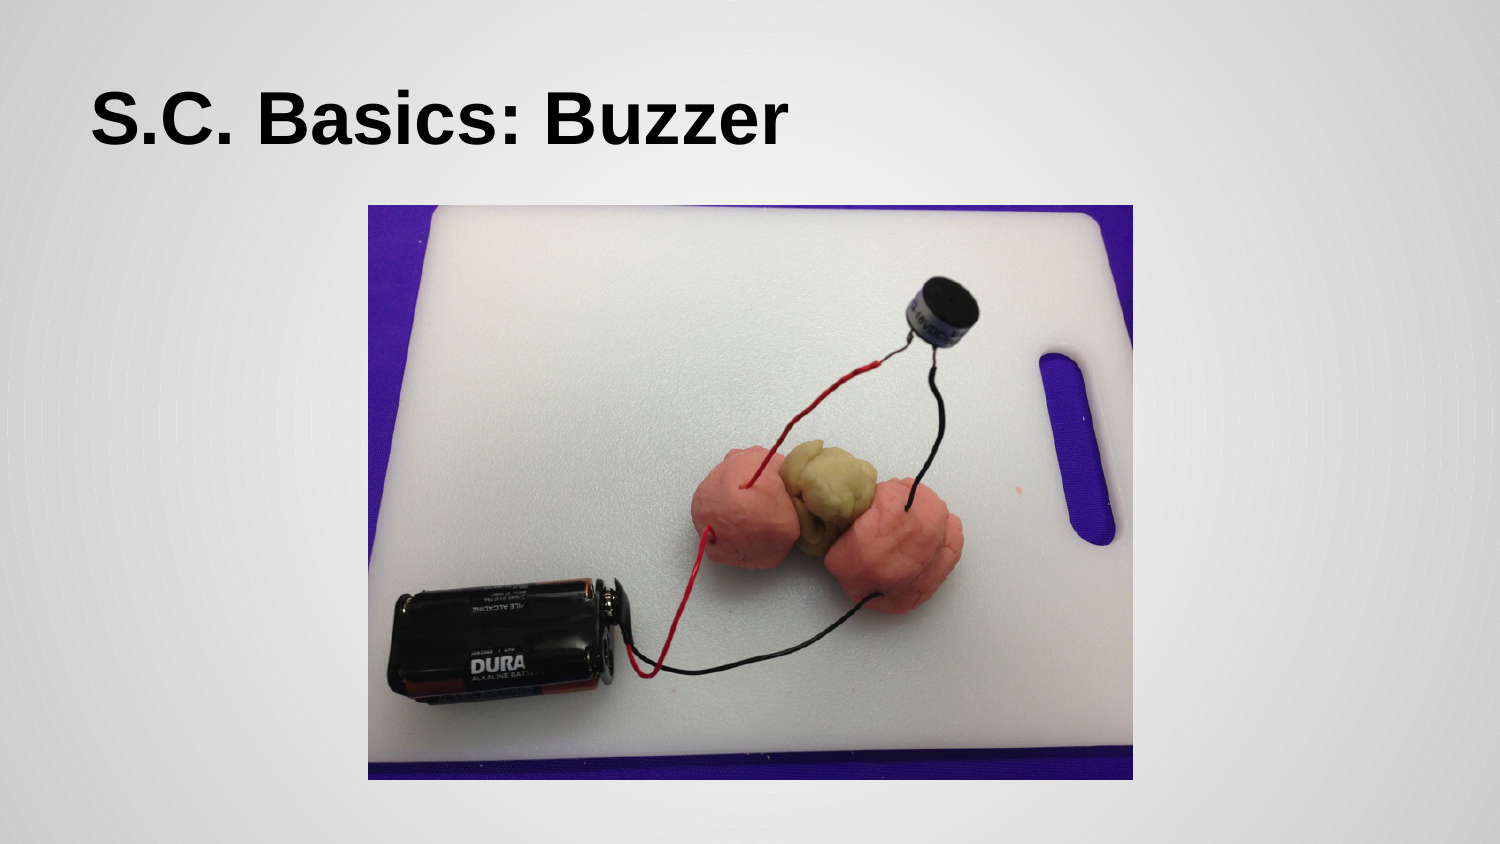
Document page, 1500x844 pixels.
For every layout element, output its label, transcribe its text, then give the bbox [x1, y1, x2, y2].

picture [198, 204, 1301, 780]
title S.C. Basics: Buzzer [75, 33, 1425, 175]
